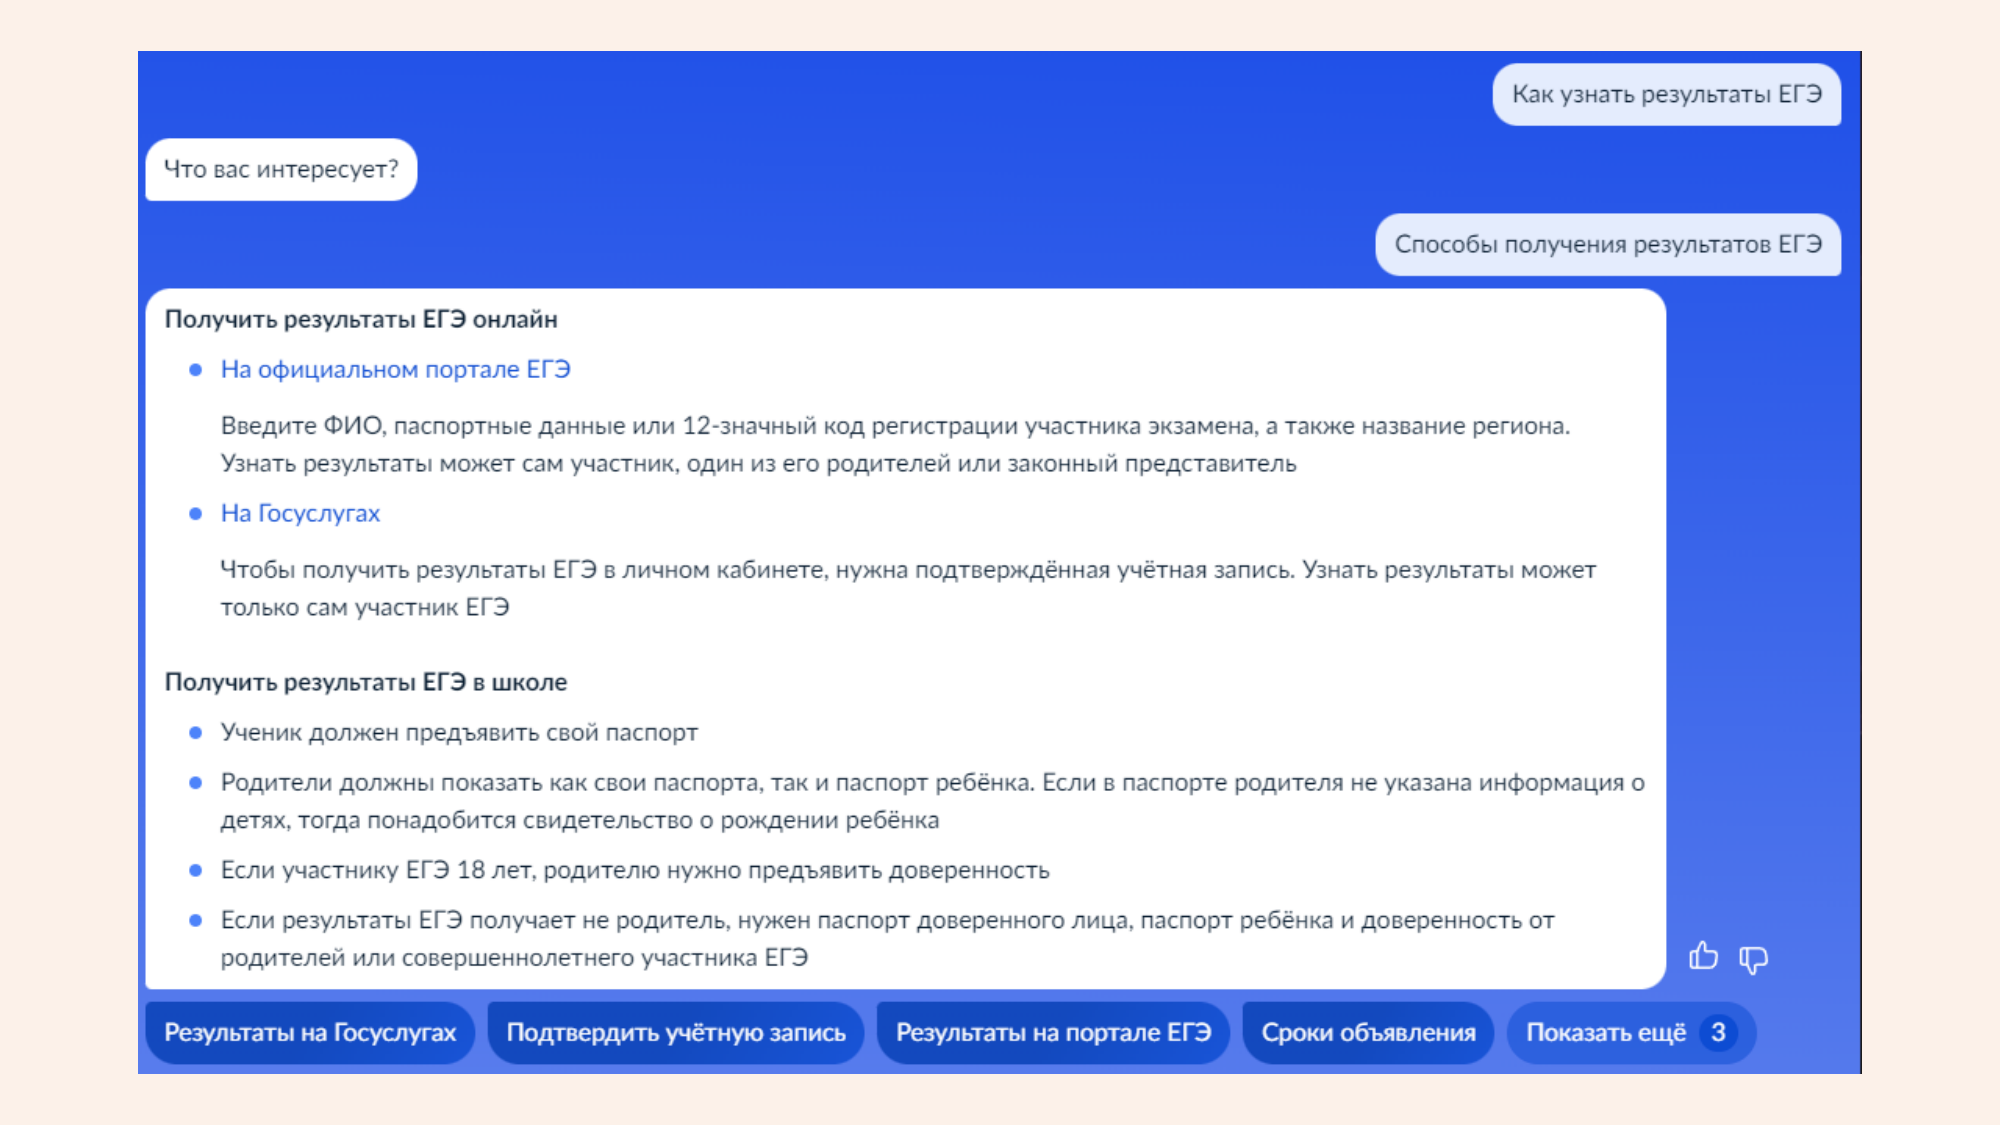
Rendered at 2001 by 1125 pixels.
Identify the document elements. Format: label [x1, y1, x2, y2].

picture [138, 51, 1862, 1074]
